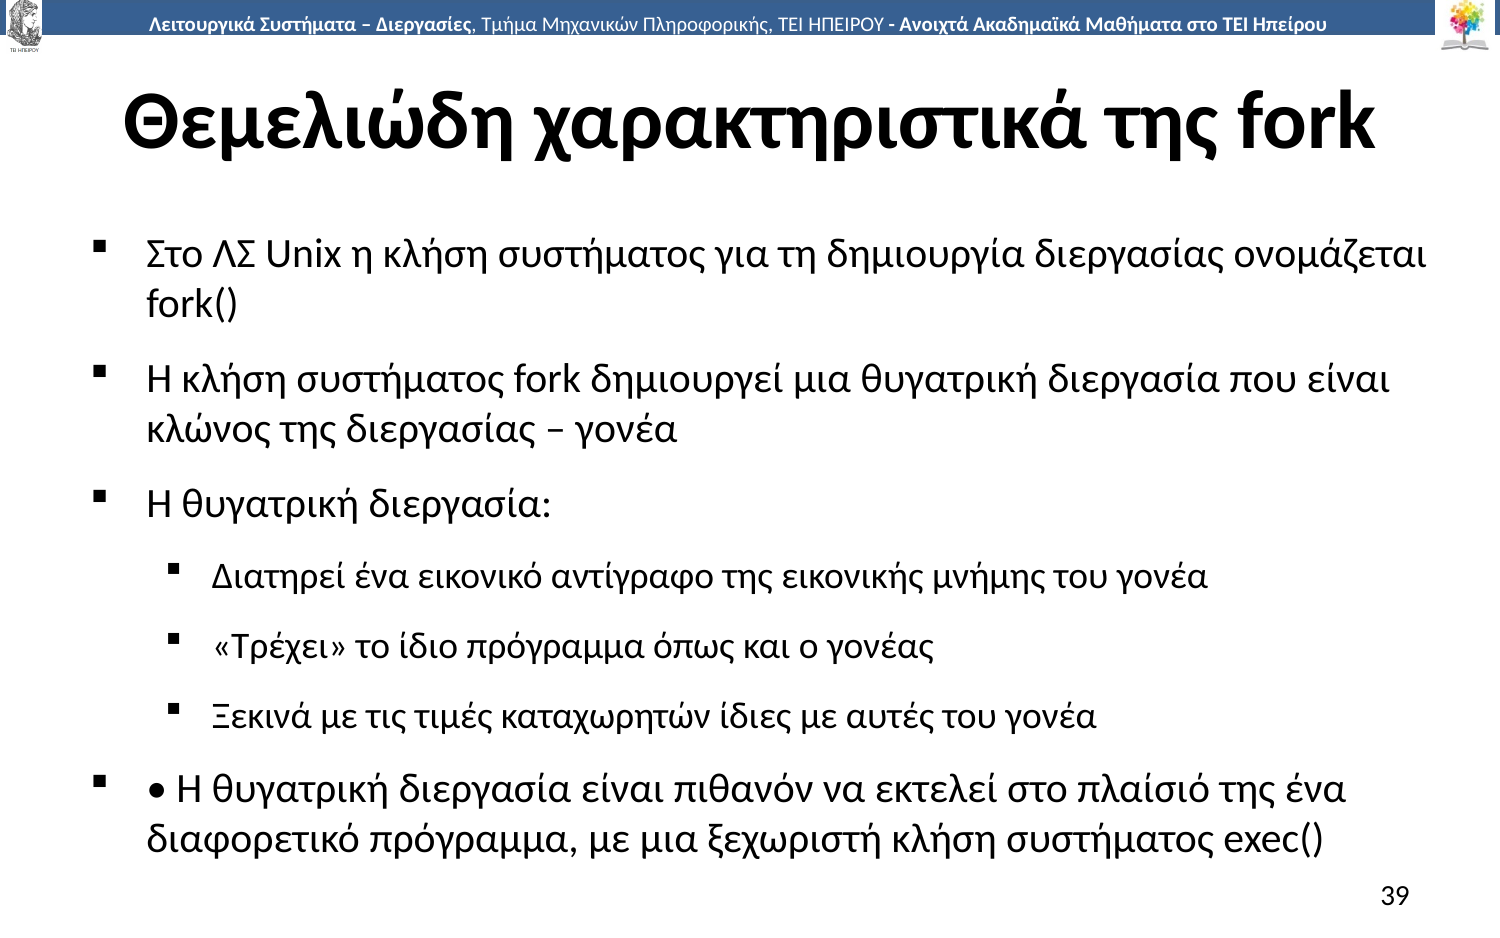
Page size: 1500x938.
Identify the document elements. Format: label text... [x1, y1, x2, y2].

picture [1435, 0, 1495, 52]
picture [6, 0, 42, 54]
slide_number 39 [1074, 868, 1425, 919]
title Θεμελιώδη χαρακτηριστικά της fork [29, 37, 1471, 194]
list Στο ΛΣ Unix η κλήση συστήματος για τη δημιουργία διεργασίας ονομάζεται fork() Η κλήση συστήματος fork δημιουργεί μια θυγατρική διεργασία που είναι κλώνος της διεργασίας – γονέα Η θυγατρική διεργασία: Διατηρεί ένα εικονικό αντίγραφο της εικονικής μνήμης του γονέα «Τρέχει» το ίδιο πρόγραμμα όπως και ο γονέας Ξεκινά με τις τιμές καταχωρητών ίδιες με αυτές του γονέα • Η θυγατρική διεργασία είναι πιθανόν να εκτελεί στο πλαίσιό της ένα διαφορετικό πρόγραμμα, με μια ξεχωριστή κλήση συστήματος exec() [75, 218, 1447, 838]
